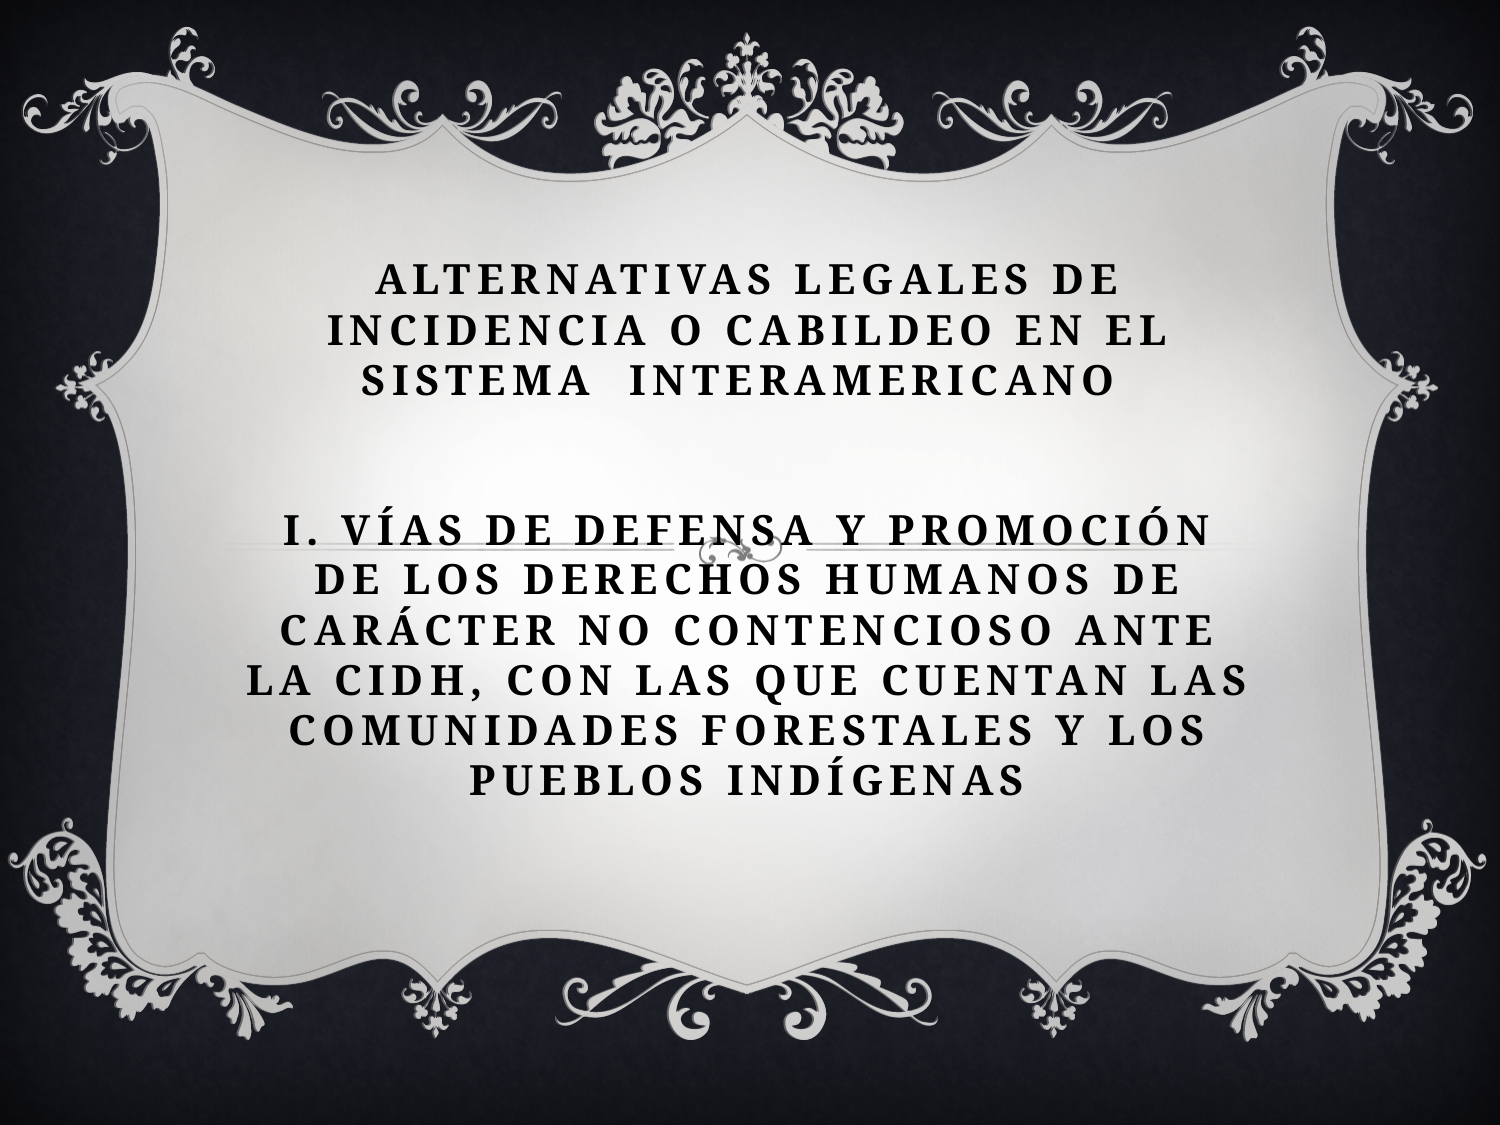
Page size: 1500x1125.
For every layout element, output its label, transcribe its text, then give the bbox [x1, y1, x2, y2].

picture [0, 0, 1500, 459]
title Alternativas legales de incidencia o cabildeo en el Sistema Interamericano I. vías de defensa y promoción de los derechos humanos de carácter no contencioso ante la CIDH, con las que cuentan las comunidades forestales y los pueblos indígenas [225, 648, 1275, 862]
picture [0, 613, 1500, 1125]
